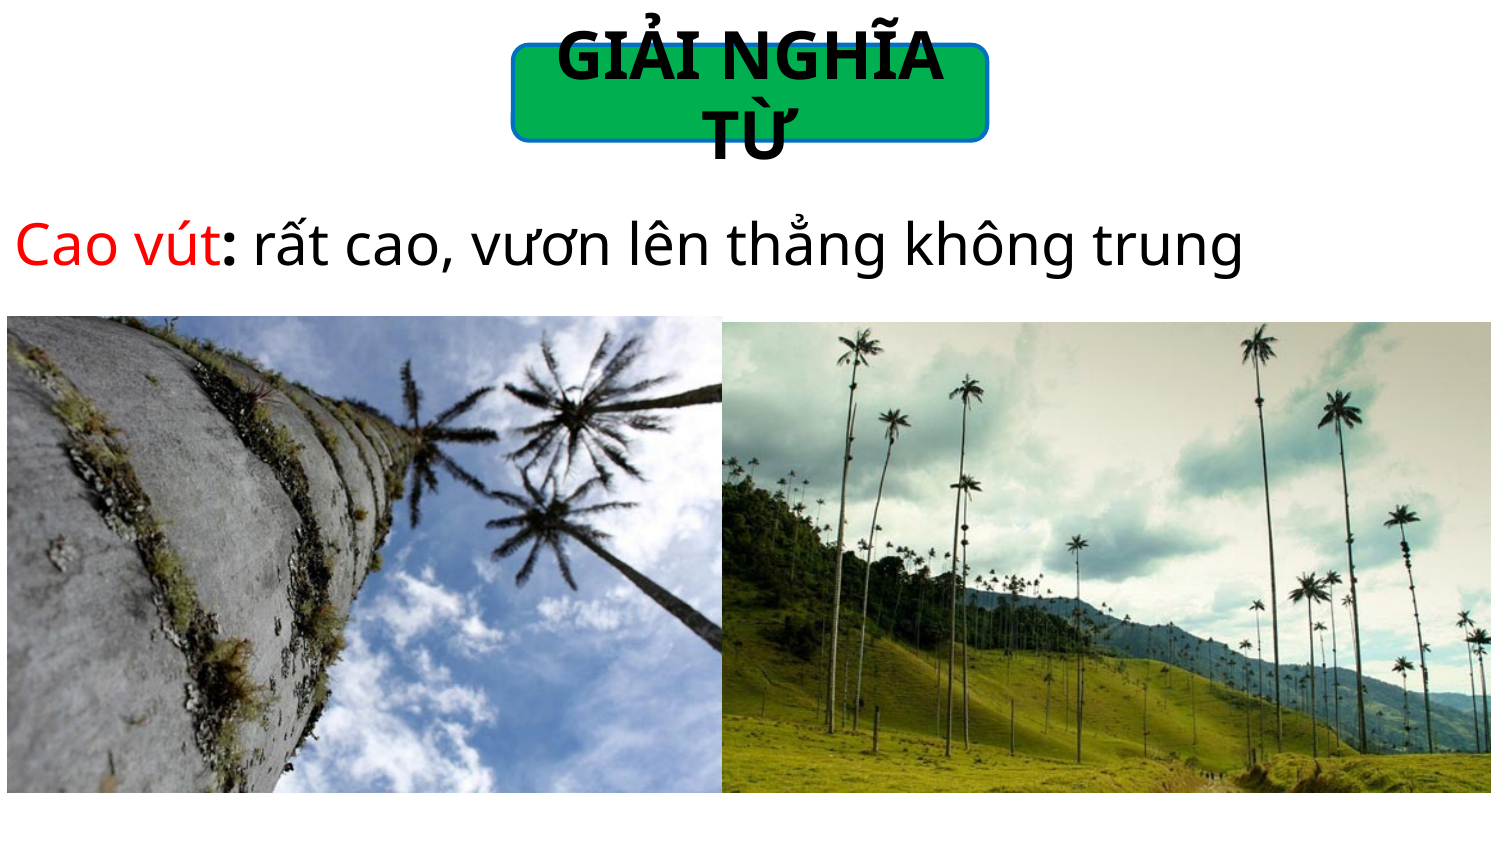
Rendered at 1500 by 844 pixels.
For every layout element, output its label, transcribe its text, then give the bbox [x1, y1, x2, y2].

text_box GIẢI NGHĨA TỪ [510, 42, 990, 143]
text_box Cao vút: rất cao, vươn lên thẳng không trung [0, 200, 1500, 285]
picture [7, 316, 1491, 793]
